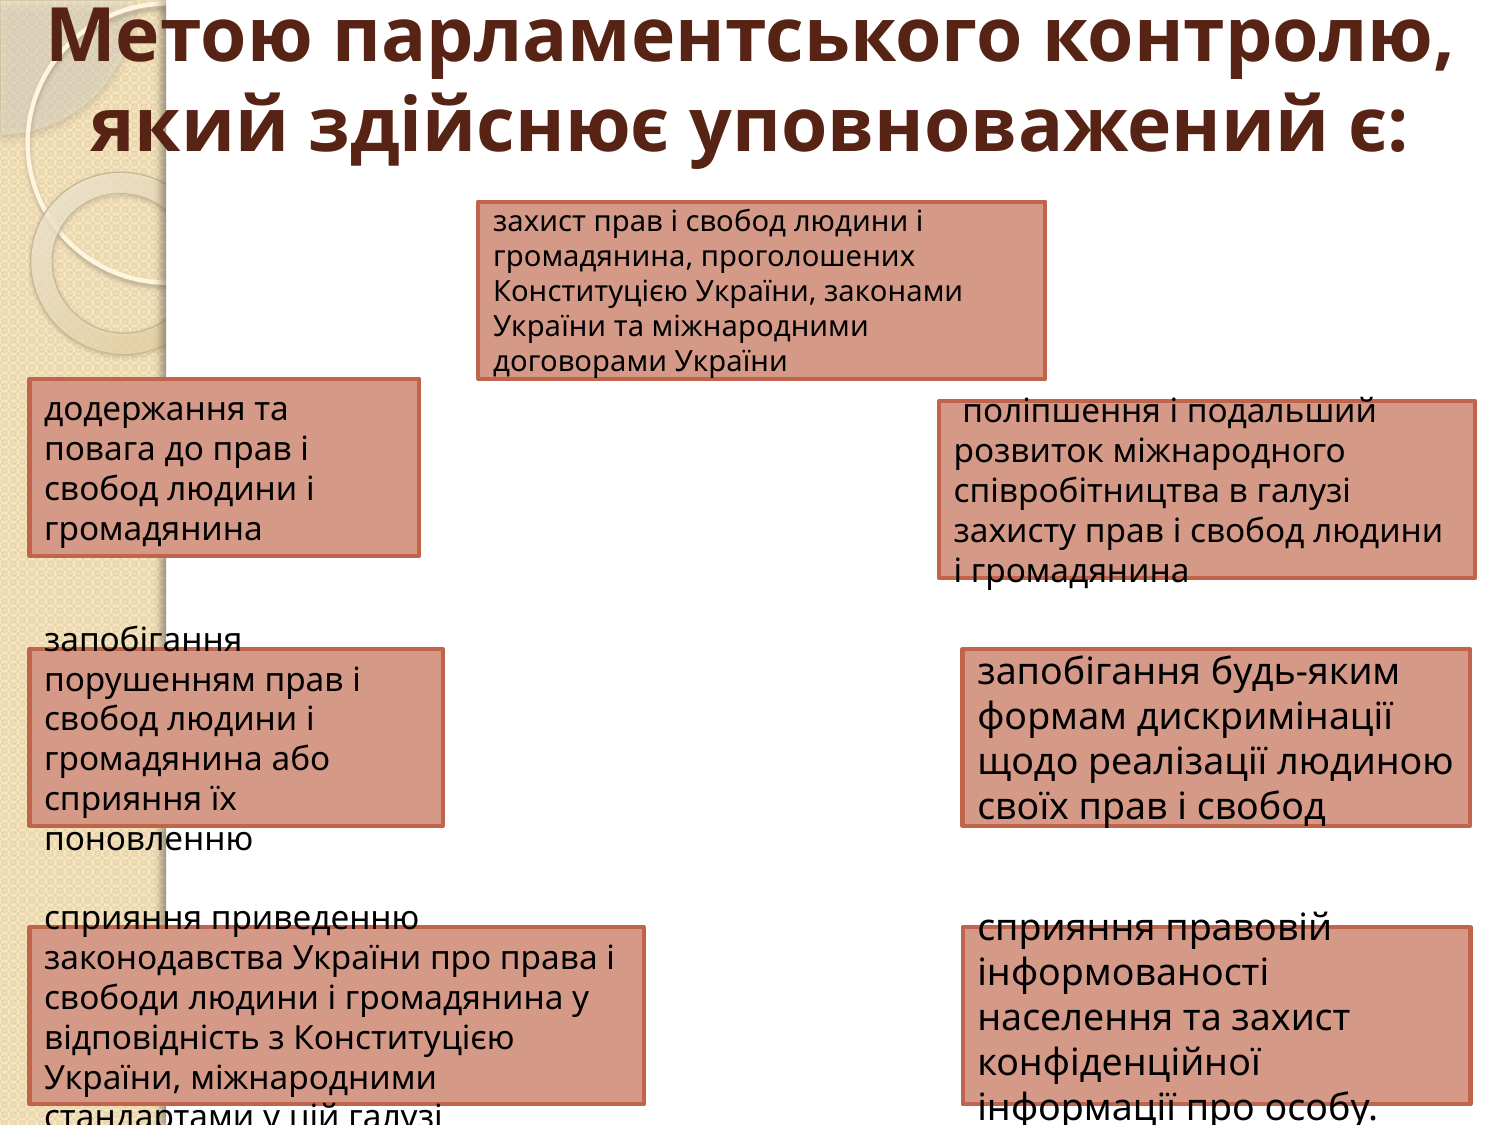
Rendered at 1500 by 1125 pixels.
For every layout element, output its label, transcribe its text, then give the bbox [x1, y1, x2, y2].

text_box сприяння правовій інформованості населення та захист конфіденційної інформації про особу. [961, 925, 1473, 1106]
text_box запобігання будь-яким формам дискримінації щодо реалізації людиною своїх прав і свобод [960, 647, 1472, 828]
text_box запобігання порушенням прав і свобод людини і громадянина або сприяння їх поновленню [27, 647, 445, 828]
text_box захист прав і свобод людини і громадянина, проголошених Конституцією України, законами України та міжнародними договорами України [476, 200, 1047, 381]
text_box поліпшення і подальший розвиток міжнародного співробітництва в галузі захисту прав і свобод людини і громадянина [937, 399, 1477, 580]
text_box додержання та повага до прав і свобод людини і громадянина [27, 377, 421, 558]
text_box сприяння приведенню законодавства України про права і свободи людини і громадянина у відповідність з Конституцією України, міжнародними стандартами у цій галузі [27, 925, 646, 1106]
title Метою парламентського контролю, який здійснює уповноважений є: [0, 4, 1500, 149]
